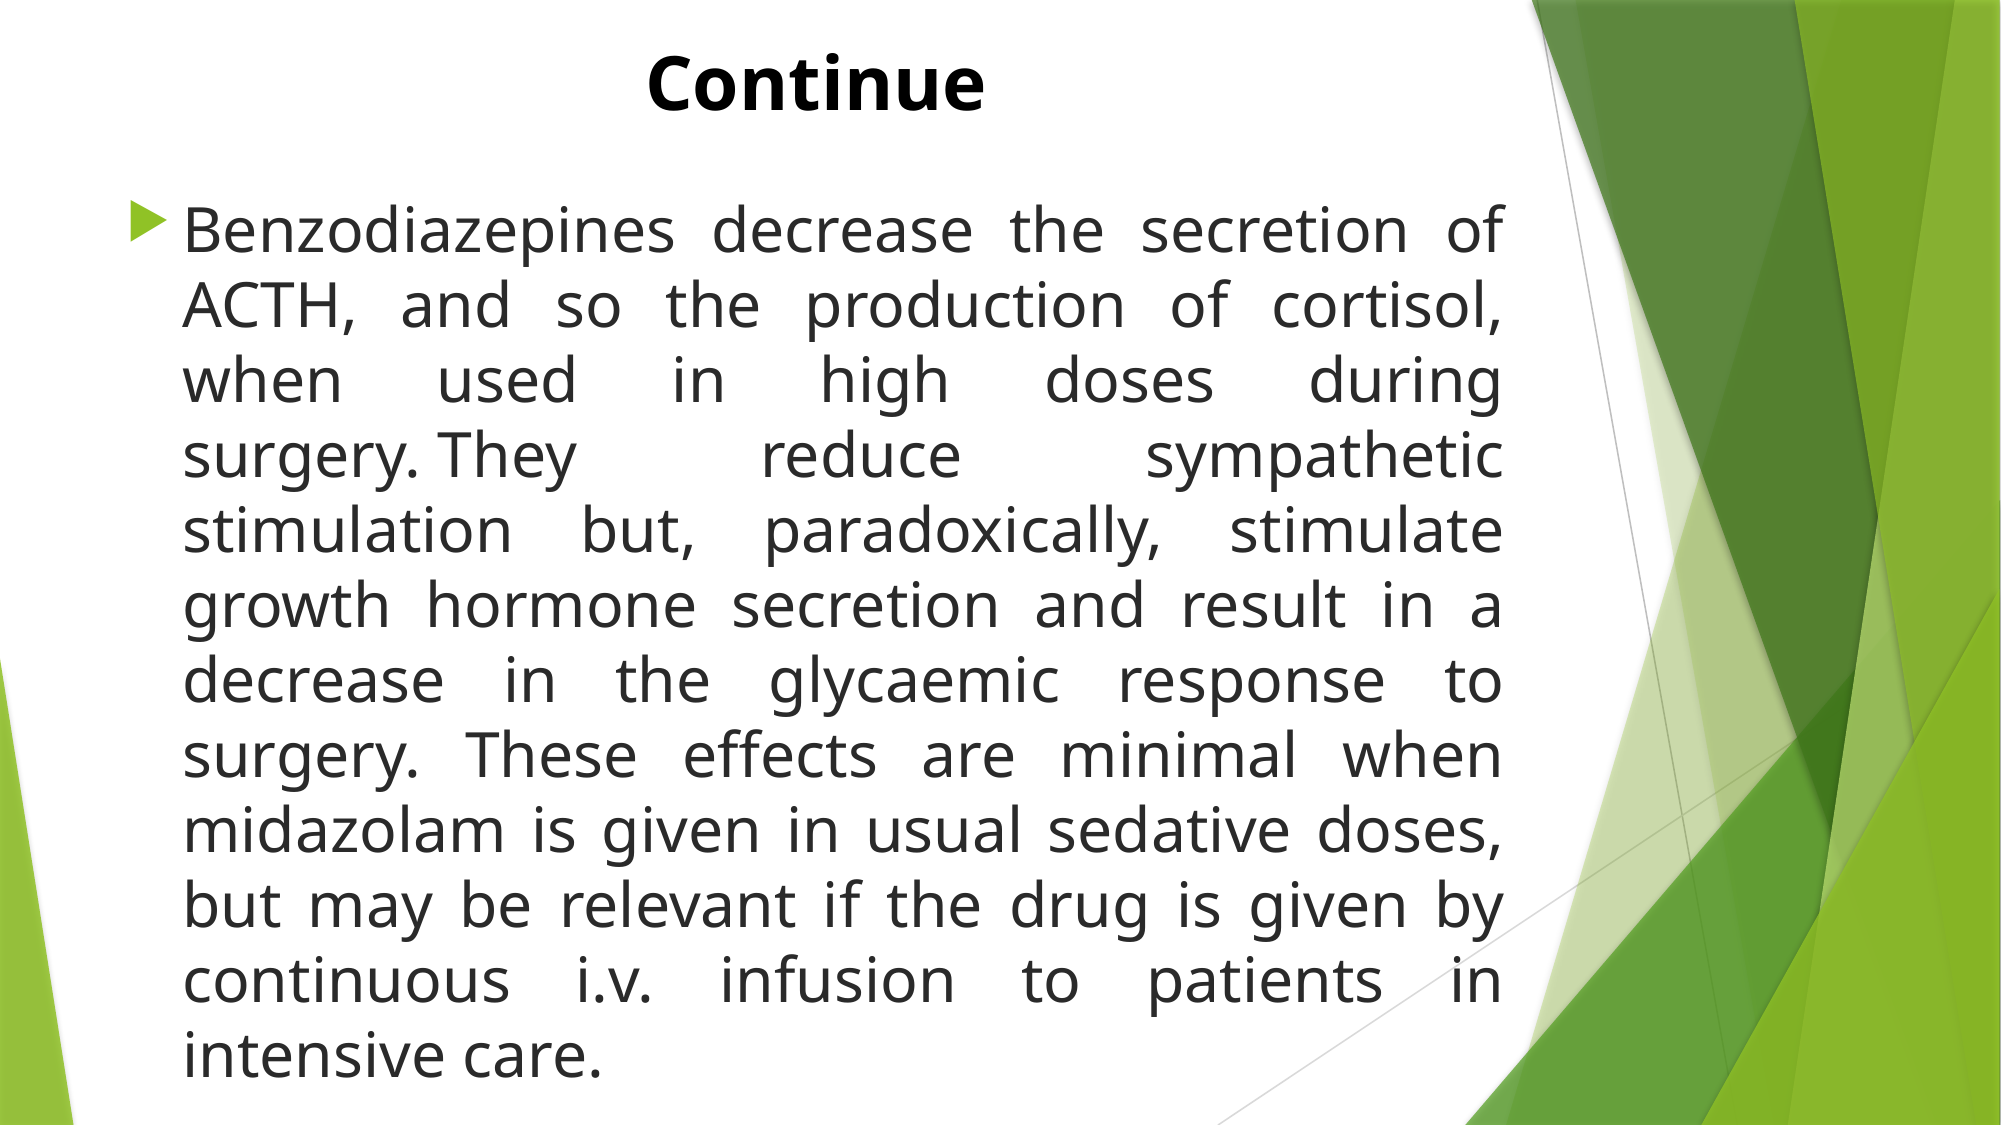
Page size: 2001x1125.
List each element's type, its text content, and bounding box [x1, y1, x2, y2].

title Continue [111, 27, 1522, 182]
list Benzodiazepines decrease the secretion of ACTH, and so the production of cortisol, when used in high doses during surgery. They reduce sympathetic stimulation but, paradoxically, stimulate growth hormone secretion and result in a decrease in the glycaemic response to surgery. These effects are minimal when midazolam is given in usual sedative doses, but may be relevant if the drug is given by continuous i.v. infusion to patients in intensive care. [111, 182, 1522, 1125]
